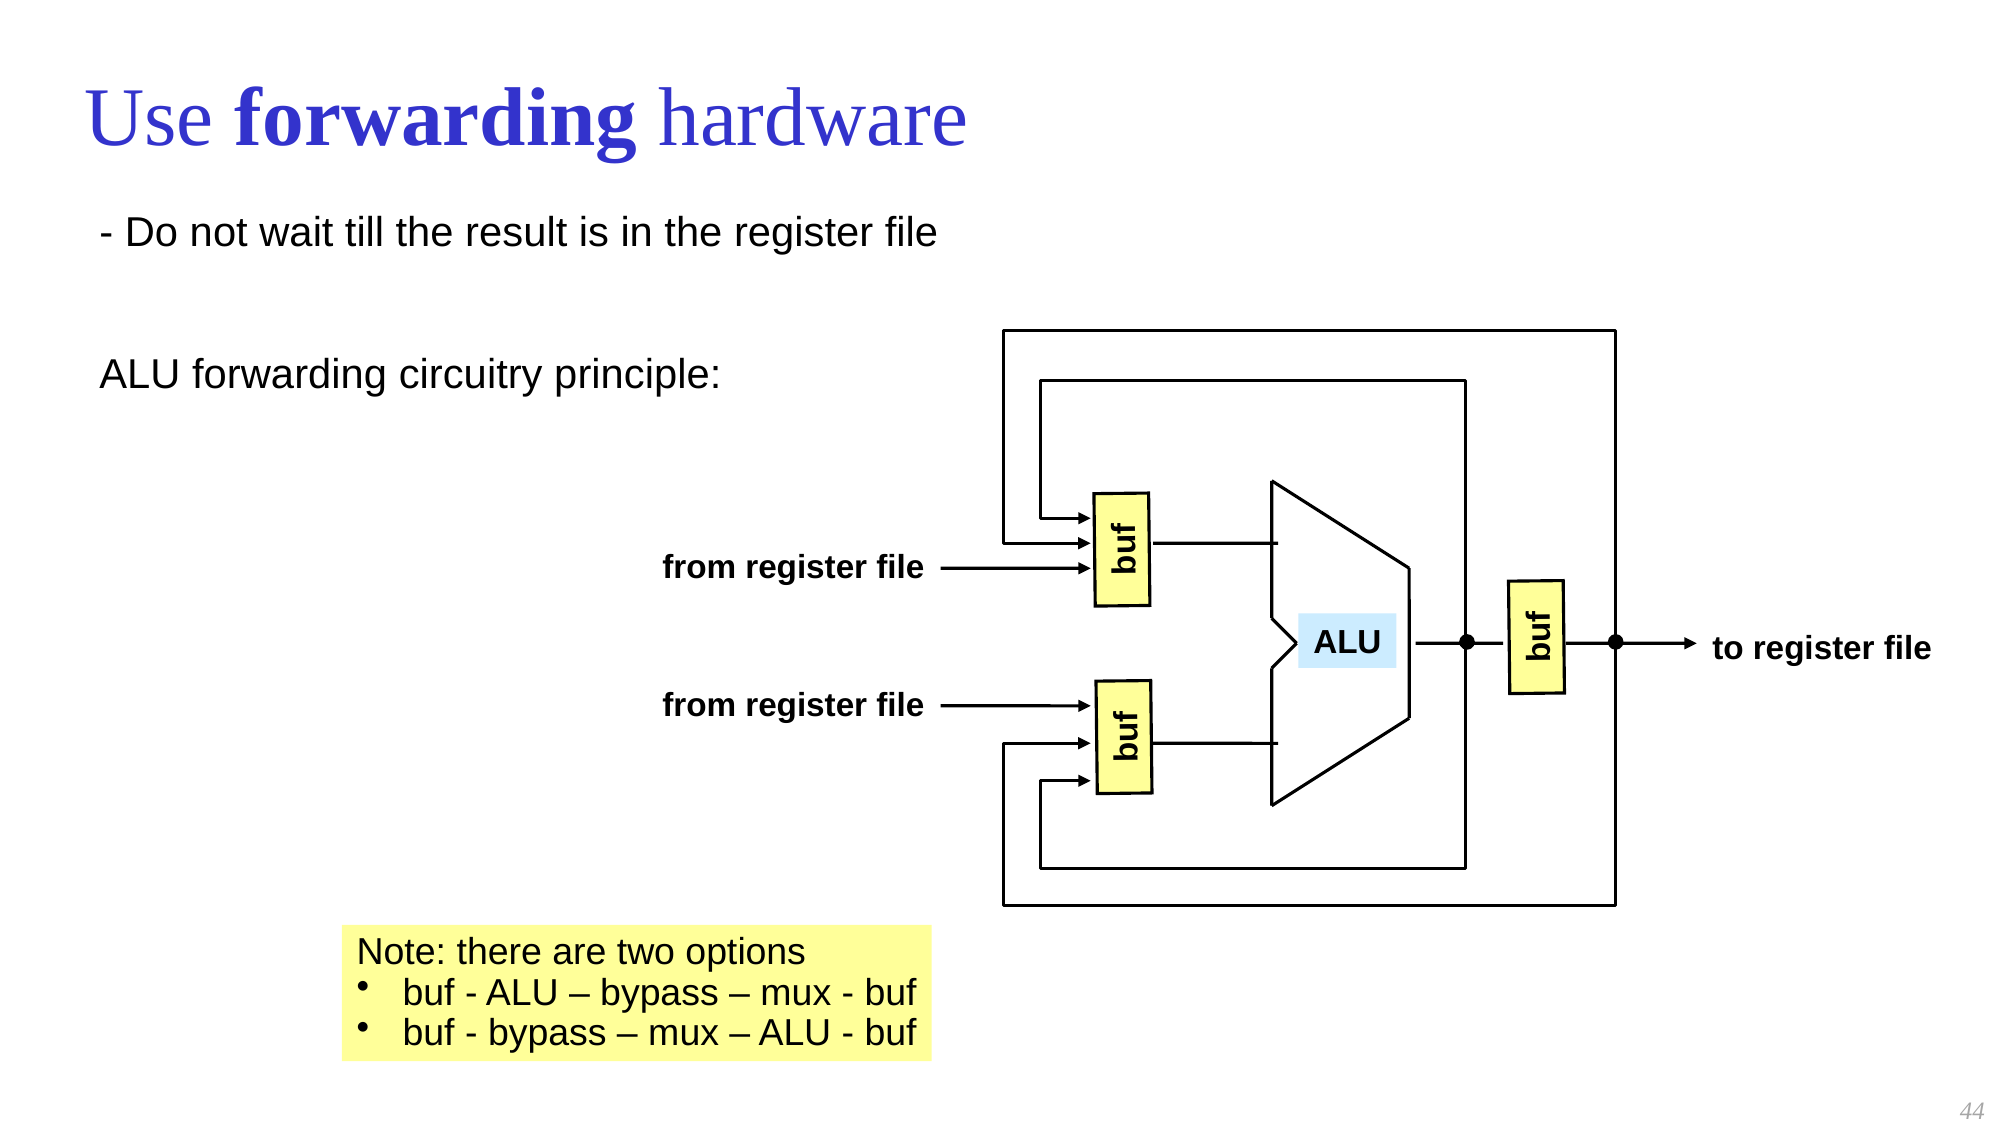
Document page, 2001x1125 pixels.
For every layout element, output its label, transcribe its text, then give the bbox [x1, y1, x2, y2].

text_box Note: there are two options buf - ALU – bypass – mux - buf buf - bypass – mux – ALU - buf [341, 924, 932, 1062]
title Use forwarding hardware [69, 37, 1688, 188]
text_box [646, 330, 1949, 906]
slide_number 44 [1533, 1094, 2000, 1125]
text_box - Do not wait till the result is in the register file ALU forwarding circuitry principle: [84, 197, 960, 404]
